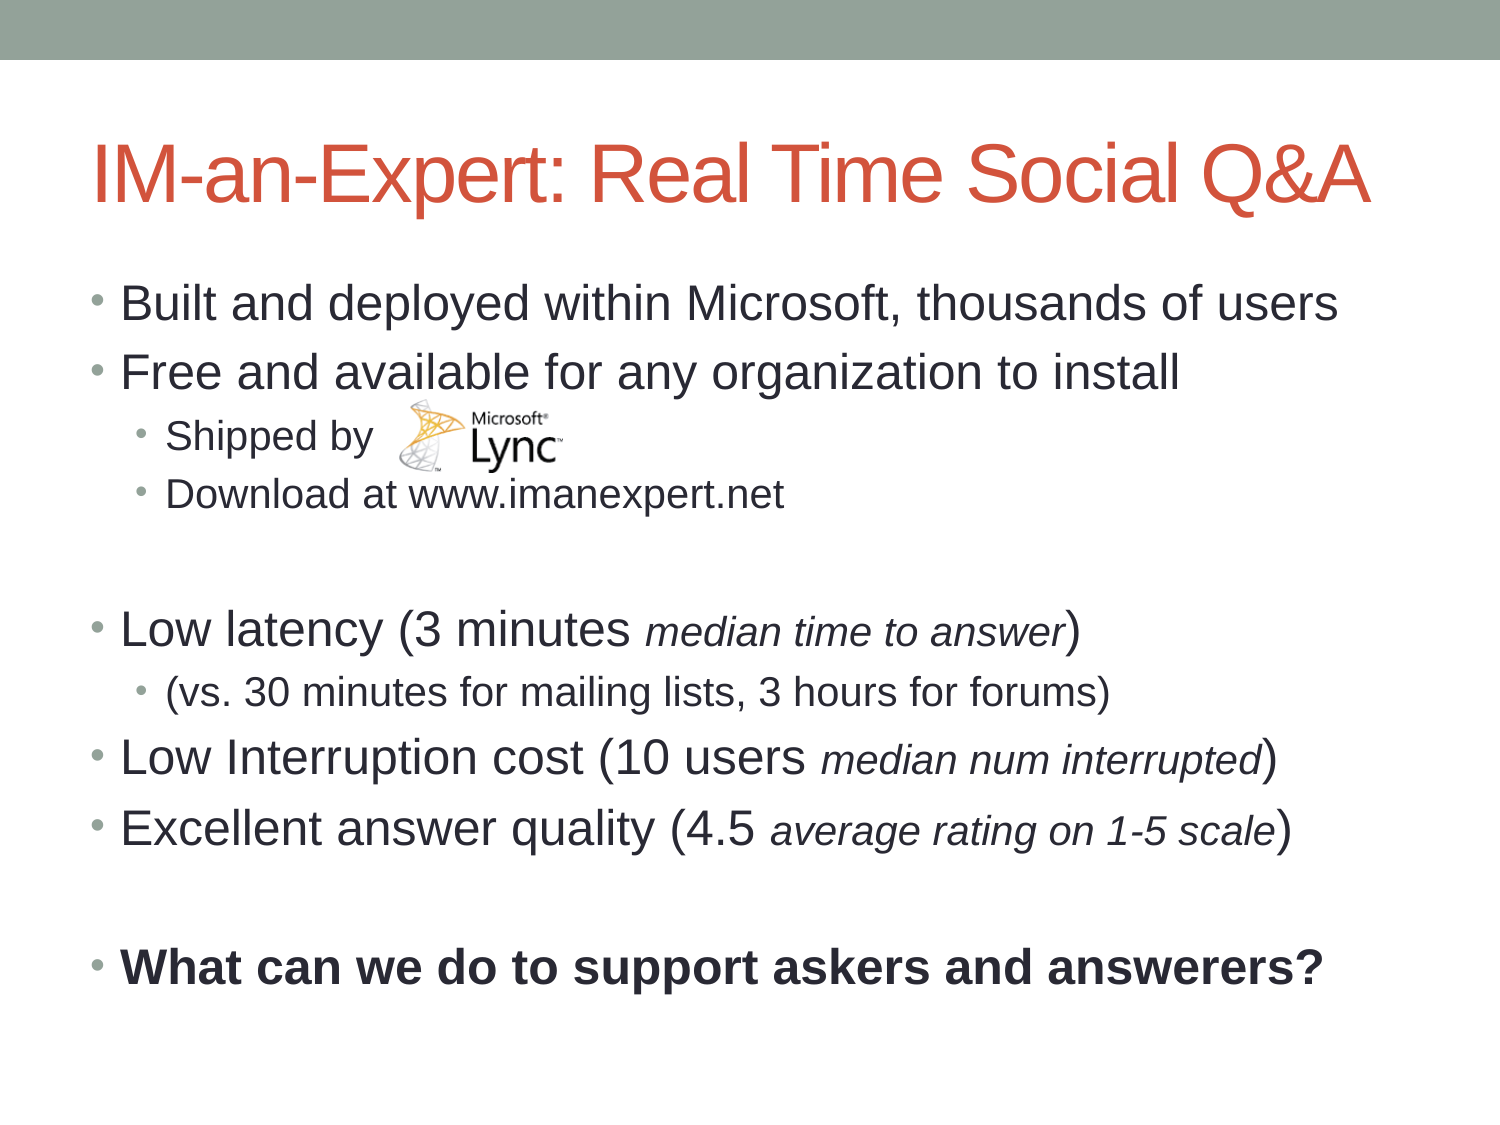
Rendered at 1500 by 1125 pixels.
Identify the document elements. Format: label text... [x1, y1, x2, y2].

list Built and deployed within Microsoft, thousands of users Free and available for any organization to install Shipped by Download at www.imanexpert.net Low latency (3 minutes median time to answer) (vs. 30 minutes for mailing lists, 3 hours for forums) Low Interruption cost (10 users median num interrupted) Excellent answer quality (4.5 average rating on 1-5 scale) What can we do to support askers and answerers? [75, 262, 1425, 1063]
picture [399, 399, 563, 474]
title IM-an-Expert: Real Time Social Q&A [75, 87, 1425, 250]
